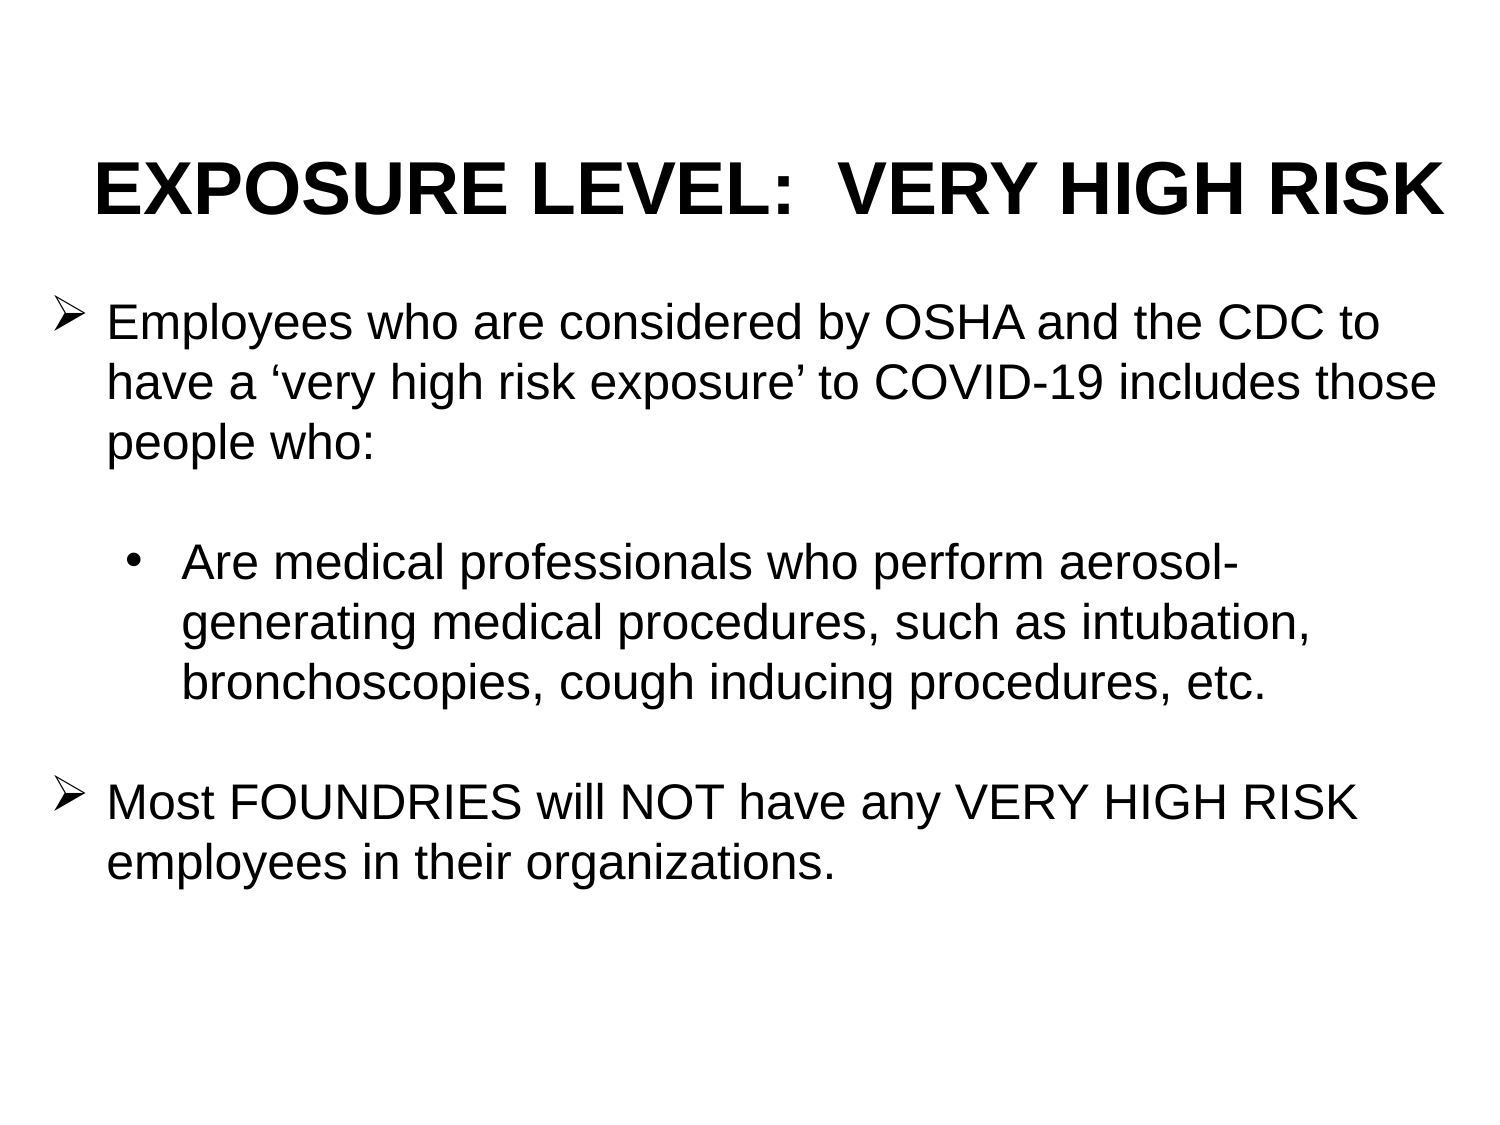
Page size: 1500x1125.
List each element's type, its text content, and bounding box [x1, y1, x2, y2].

text_box EXPOSURE LEVEL: VERY HIGH RISK Employees who are considered by OSHA and the CDC to have a ‘very high risk exposure’ to COVID-19 includes those people who: Are medical professionals who perform aerosol-generating medical procedures, such as intubation, bronchoscopies, cough inducing procedures, etc. Most FOUNDRIES will NOT have any VERY HIGH RISK employees in their organizations. [0, 133, 1483, 1001]
